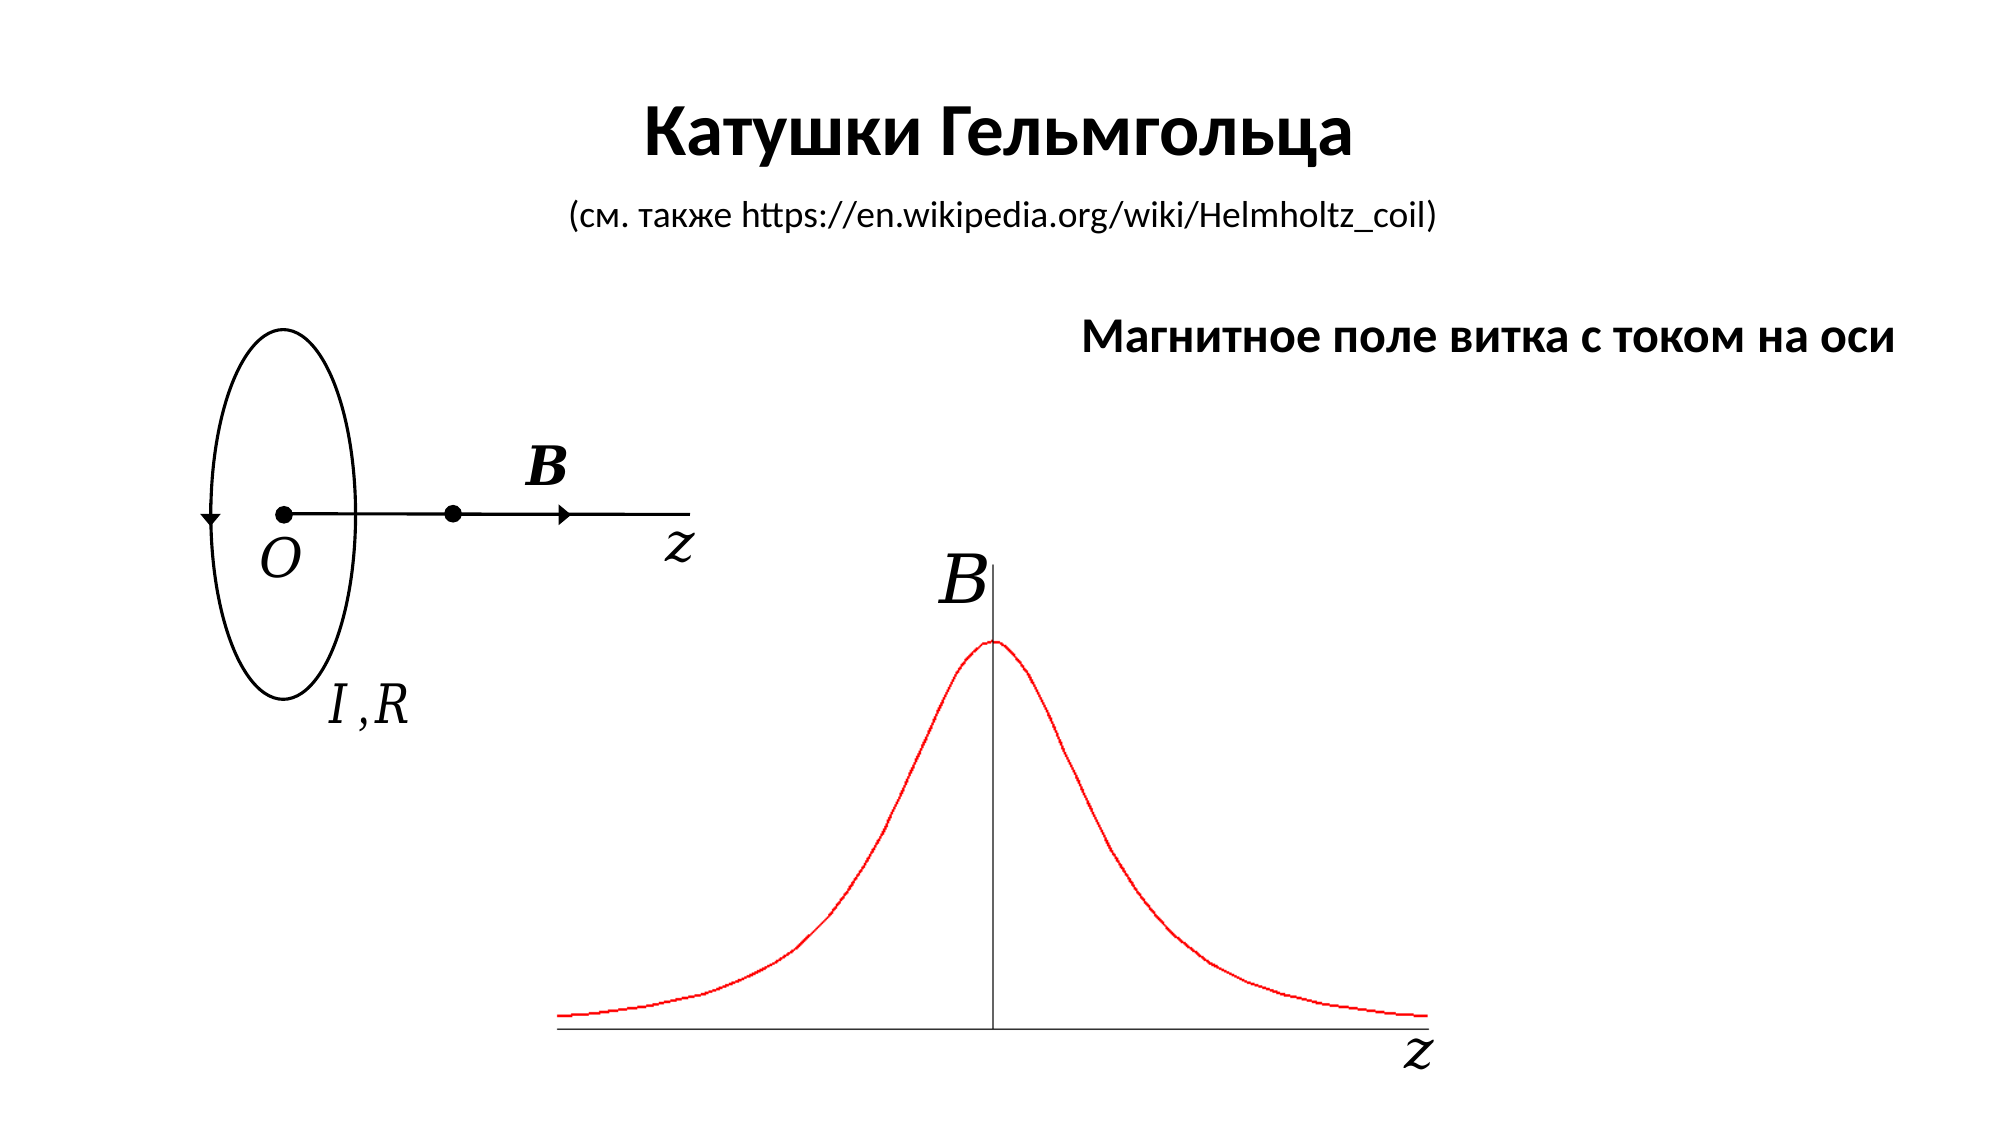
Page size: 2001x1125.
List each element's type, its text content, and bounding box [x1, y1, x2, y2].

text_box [547, 544, 1439, 1082]
text_box (см. также https://en.wikipedia.org/wiki/Helmholtz_coil) [553, 182, 1453, 243]
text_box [210, 329, 699, 737]
text_box Катушки Гельмгольца [629, 73, 1371, 178]
